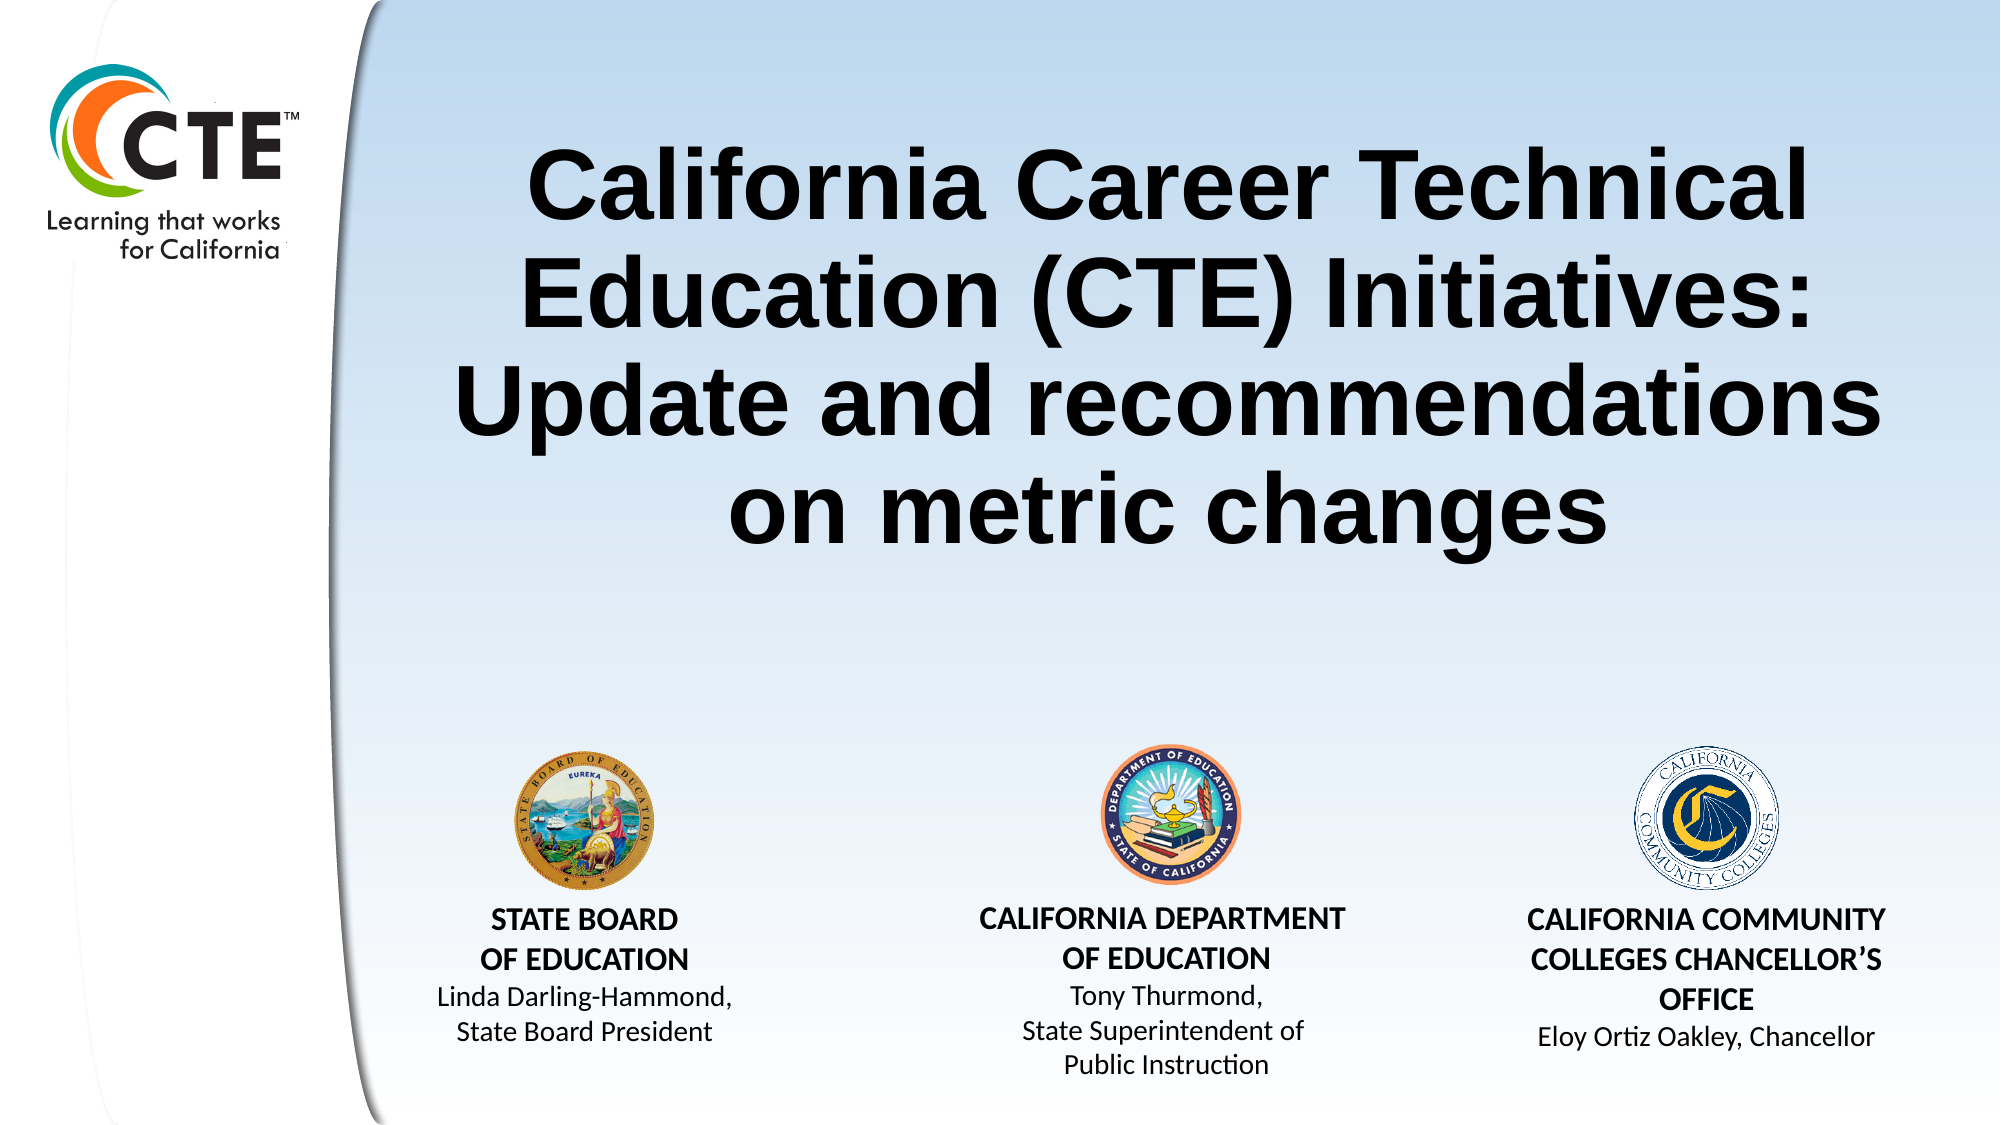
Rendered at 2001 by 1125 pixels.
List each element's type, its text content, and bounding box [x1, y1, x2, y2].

title California Career Technical Education (CTE) Initiatives: Update and recommendations on metric changes [399, 64, 1939, 634]
picture [1092, 735, 1247, 890]
picture [1634, 746, 1779, 890]
picture [509, 746, 661, 897]
picture [48, 64, 299, 259]
